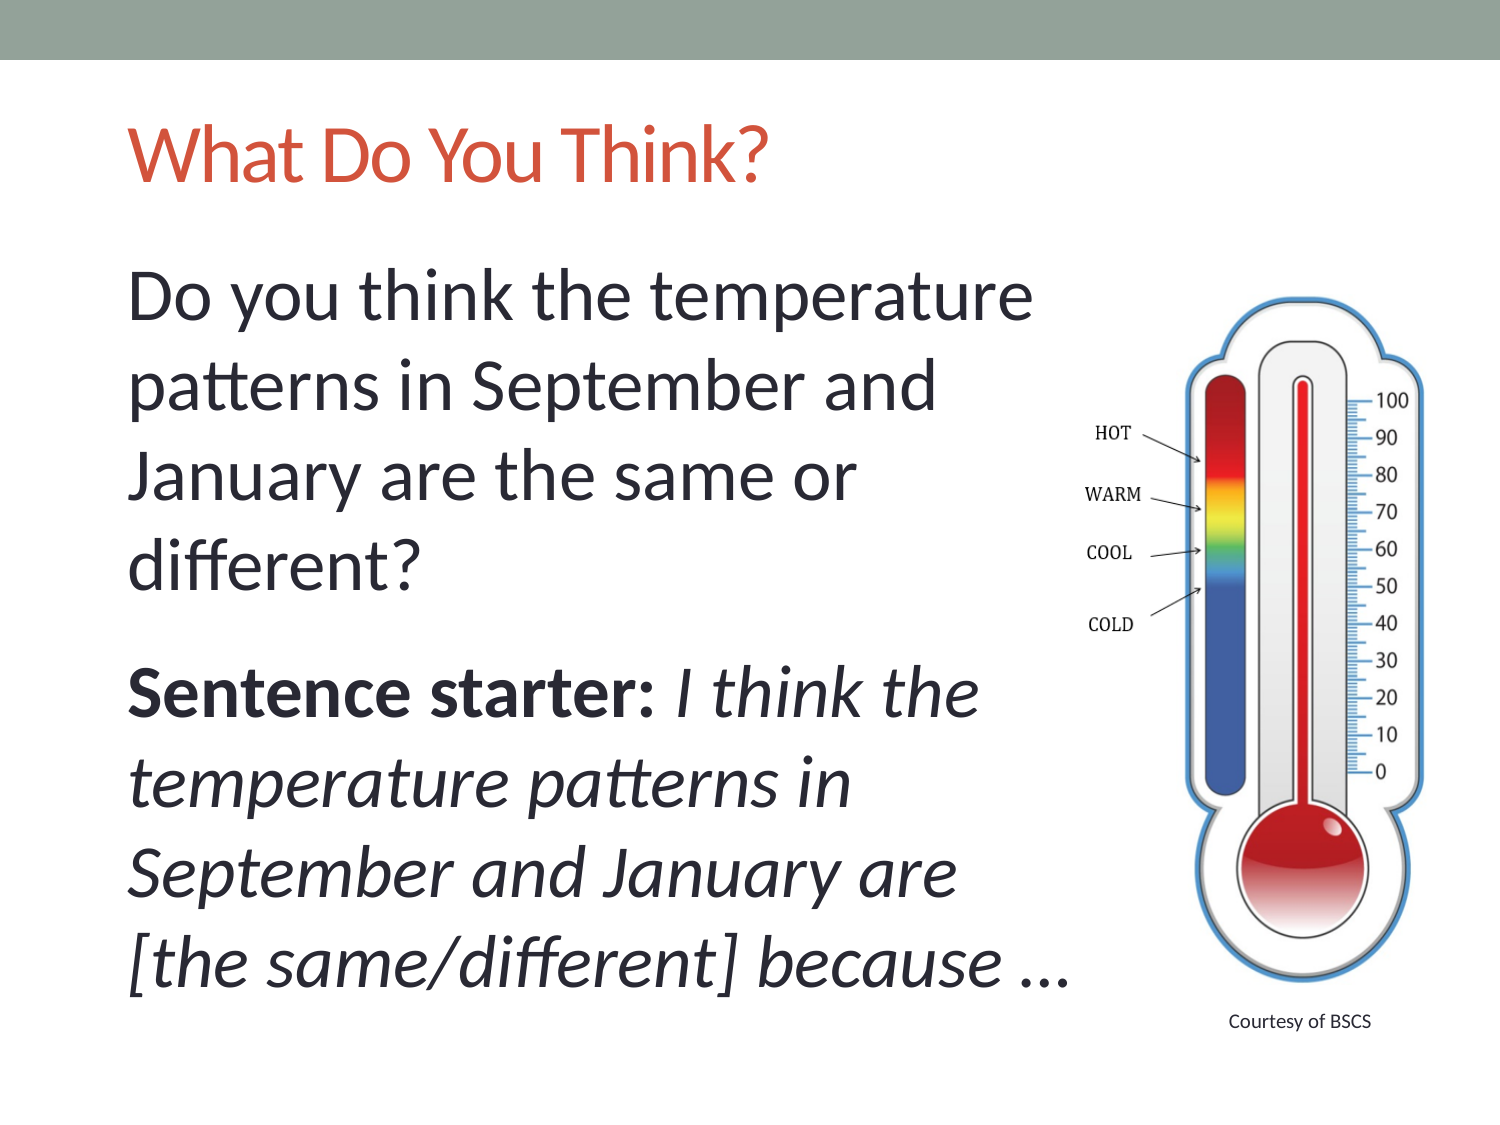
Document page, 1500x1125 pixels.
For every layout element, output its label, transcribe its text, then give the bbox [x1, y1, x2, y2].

list Do you think the temperature patterns in September and January are the same or different? Sentence starter: I think the temperature patterns in September and January are [the same/different] because … [112, 237, 1400, 1013]
title What Do You Think? [112, 62, 1425, 225]
picture [1074, 287, 1430, 988]
text_box Courtesy of BSCS [1214, 999, 1387, 1040]
